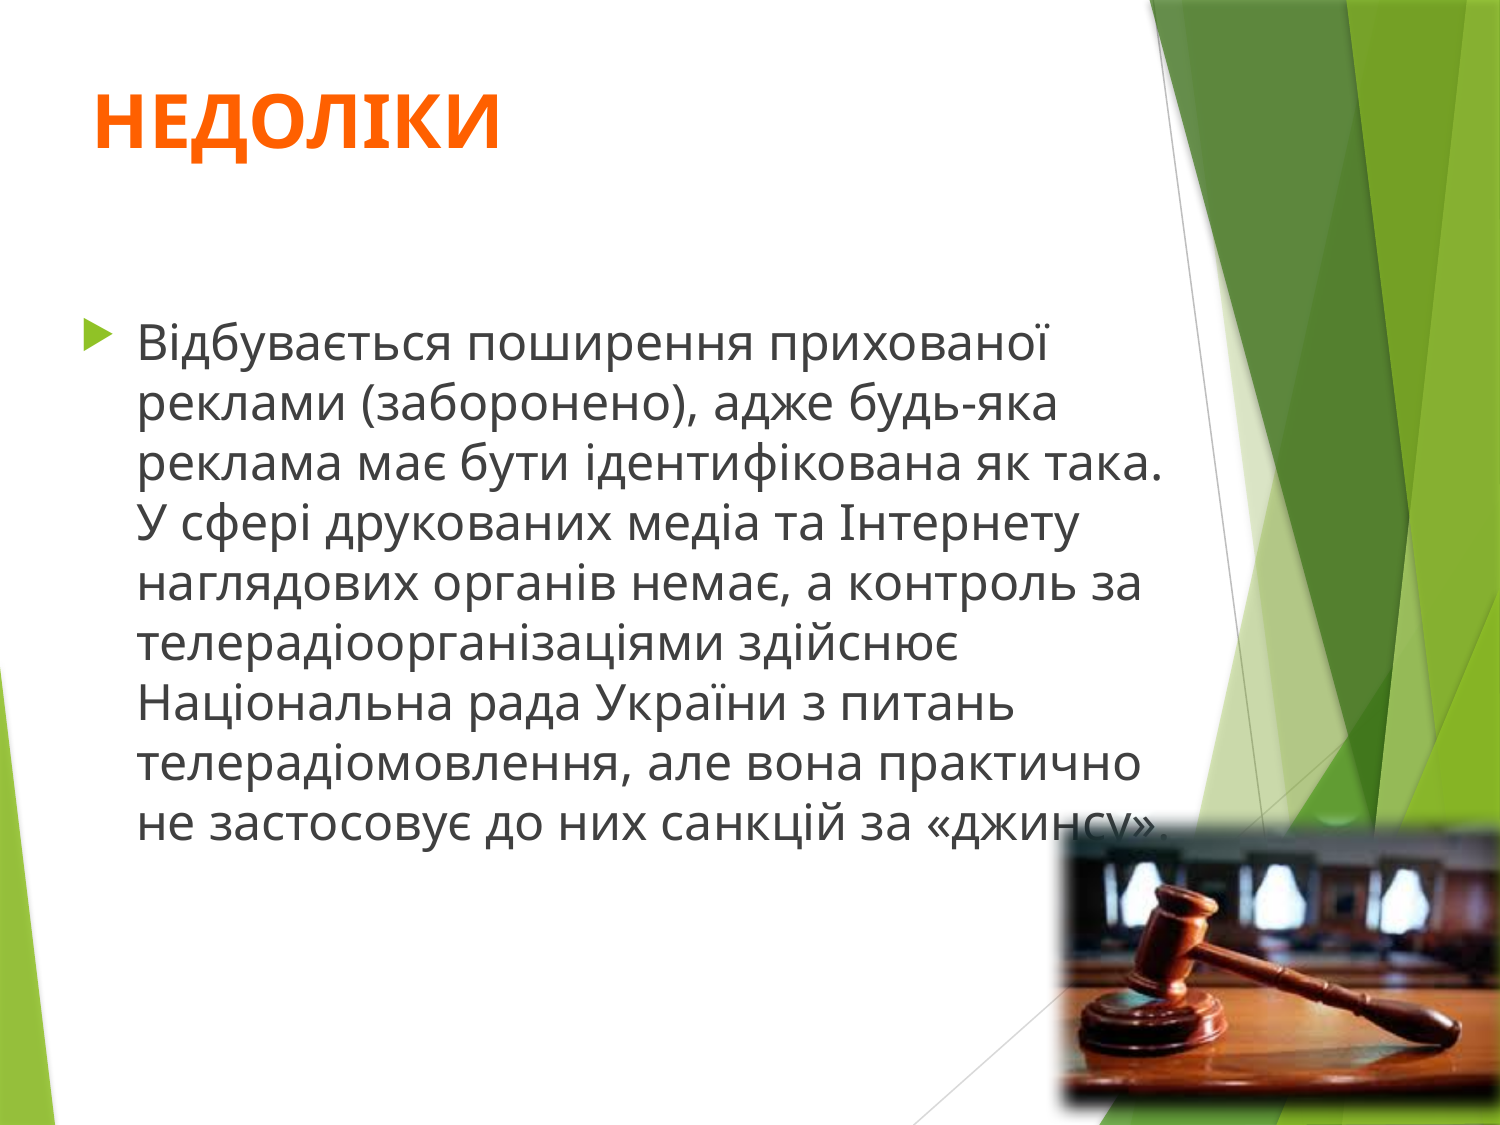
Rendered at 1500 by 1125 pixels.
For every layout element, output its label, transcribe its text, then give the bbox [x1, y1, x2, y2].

picture [1044, 807, 1500, 1125]
list Відбувається поширення прихованої реклами (заборонено), адже будь-яка реклама має бути ідентифікована як така. У сфері друкованих медіа та Інтернету наглядових органів немає, а контроль за телерадіоорганізаціями здійснює Національна рада України з питань телерадіомовлення, але вона практично не застосовує до них санкцій за «джинсу». [64, 302, 1211, 941]
title Недоліки [76, 66, 1135, 283]
